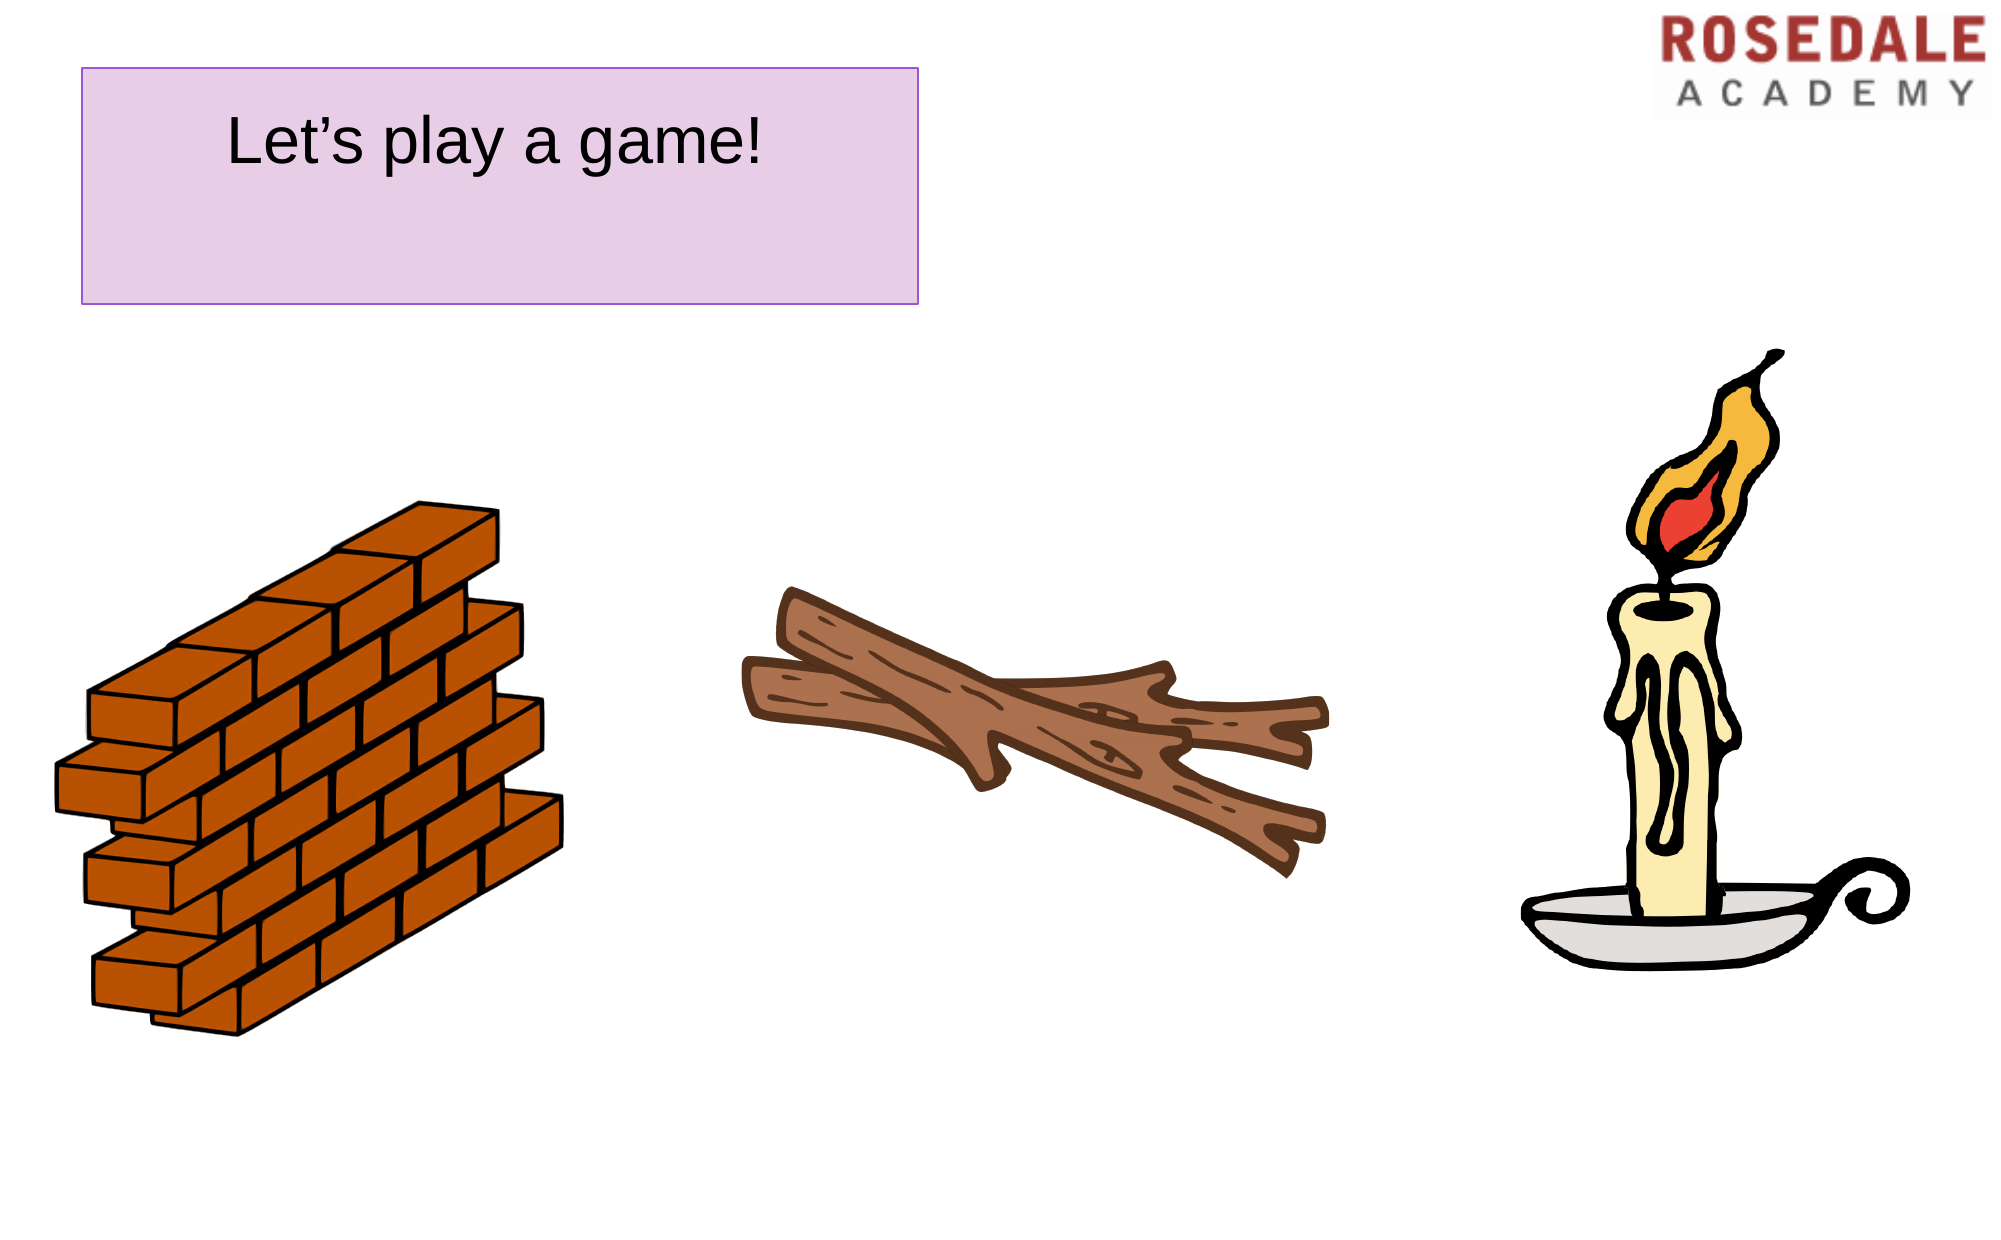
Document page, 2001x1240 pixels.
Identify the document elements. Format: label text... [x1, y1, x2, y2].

text_box [743, 584, 1345, 903]
title Let’s play a game! [82, 67, 918, 304]
text_box [49, 495, 569, 1042]
text_box [743, 835, 1258, 903]
text_box [1300, 776, 1344, 903]
picture [1654, 12, 1992, 119]
text_box [743, 710, 1301, 903]
text_box [1520, 331, 1934, 992]
